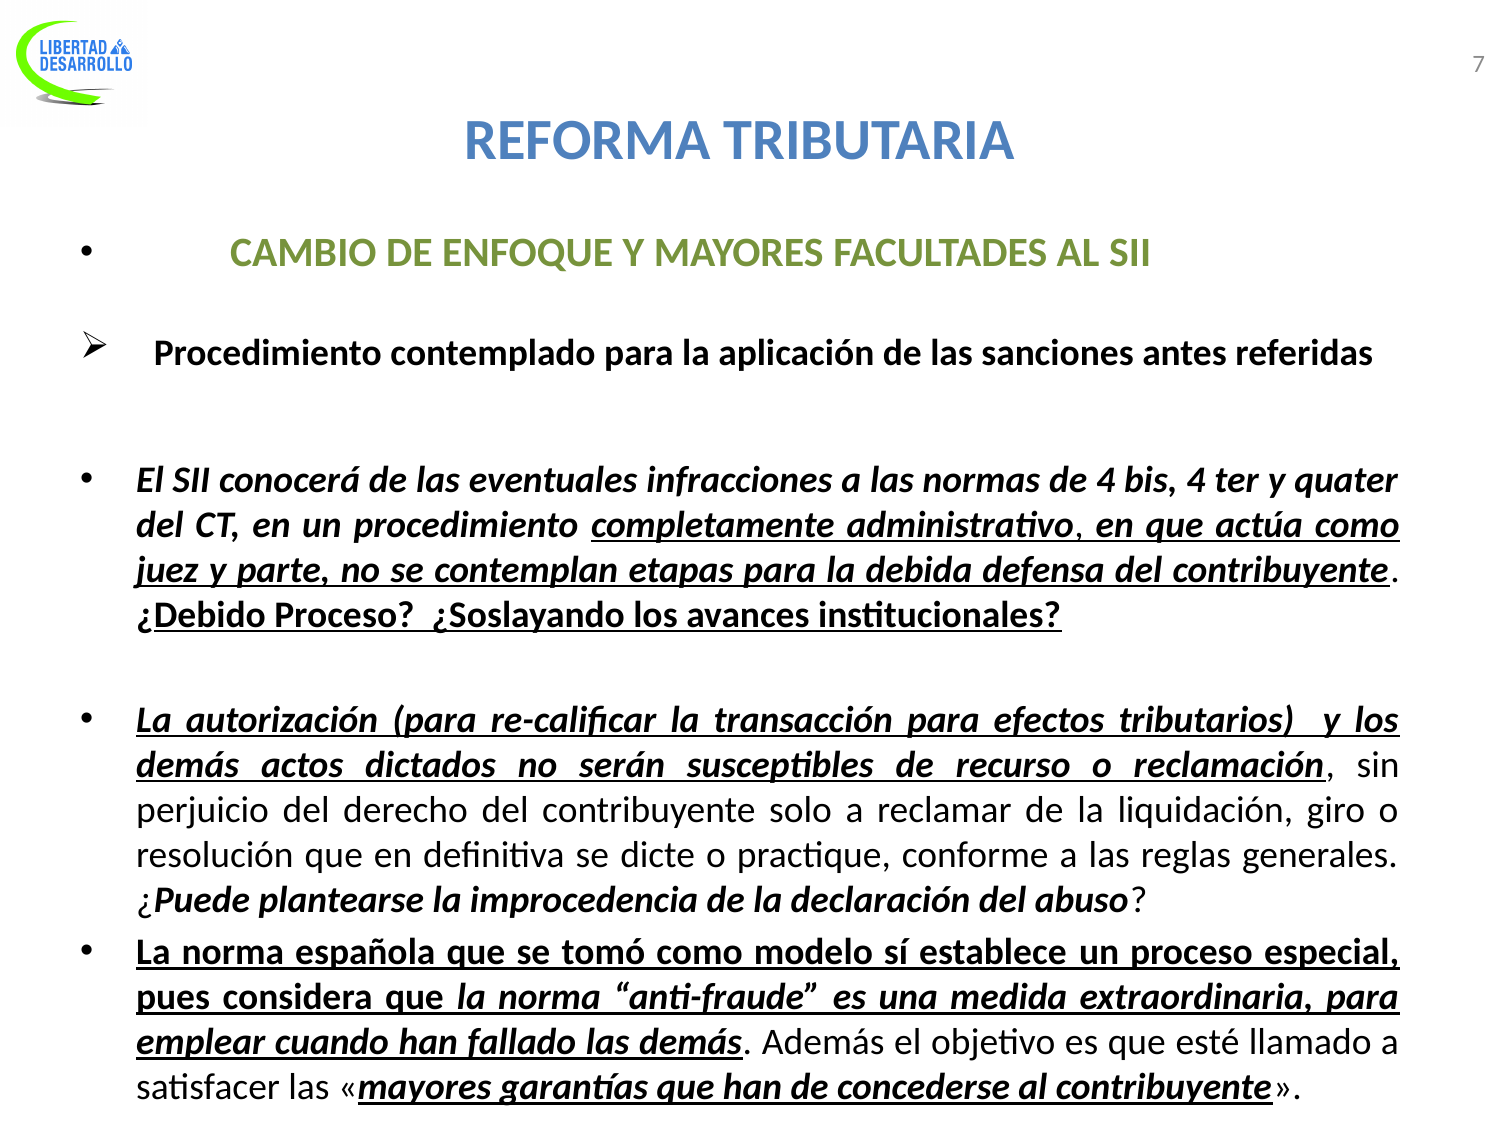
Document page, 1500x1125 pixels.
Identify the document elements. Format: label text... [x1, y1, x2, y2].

list CAMBIO DE ENFOQUE Y MAYORES FACULTADES AL SII Procedimiento contemplado para la aplicación de las sanciones antes referidas El SII conocerá de las eventuales infracciones a las normas de 4 bis, 4 ter y quater del CT, en un procedimiento completamente administrativo, en que actúa como juez y parte, no se contemplan etapas para la debida defensa del contribuyente. ¿Debido Proceso? ¿Soslayando los avances institucionales? La autorización (para re-calificar la transacción para efectos tributarios) y los demás actos dictados no serán susceptibles de recurso o reclamación, sin perjuicio del derecho del contribuyente solo a reclamar de la liquidación, giro o resolución que en definitiva se dicte o practique, conforme a las reglas generales. ¿Puede plantearse la improcedencia de la declaración del abuso? La norma española que se tomó como modelo sí establece un proceso especial, pues considera que la norma “anti-fraude” es una medida extraordinaria, para emplear cuando han fallado las demás. Además el objetivo es que esté llamado a satisfacer las «mayores garantías que han de concederse al contribuyente». [64, 172, 1415, 1125]
title REFORMA TRIBUTARIA [64, 42, 1415, 172]
picture [0, 0, 148, 127]
slide_number 7 [1352, 0, 1500, 126]
